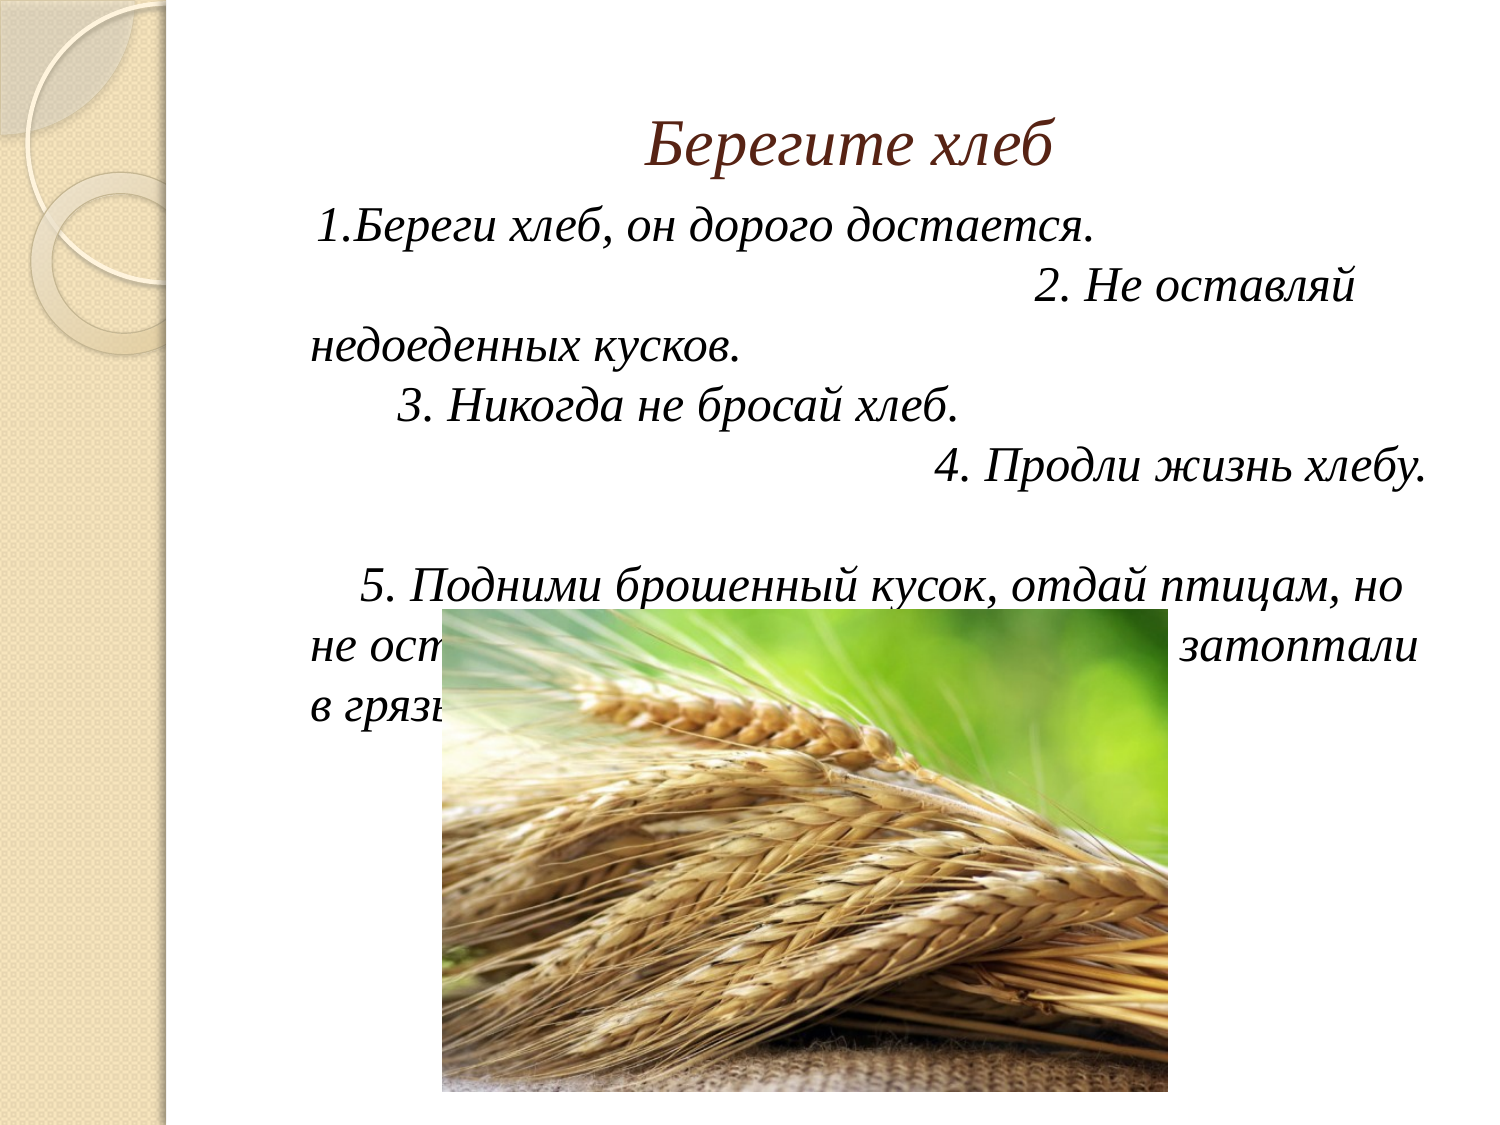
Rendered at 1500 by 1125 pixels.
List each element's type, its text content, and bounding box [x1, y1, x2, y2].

title Берегите хлеб [235, 45, 1466, 184]
picture [442, 609, 1168, 1093]
list 1.Береги хлеб, он дорого достается. 2. Не оставляй недоеденных кусков. 3. Никогда не бросай хлеб. 4. Продли жизнь хлебу. 5. Подними брошенный кусок, отдай птицам, но не оставляй на полу, на земле, чтобы не затоптали в грязь человеческий труд. [235, 184, 1466, 1025]
